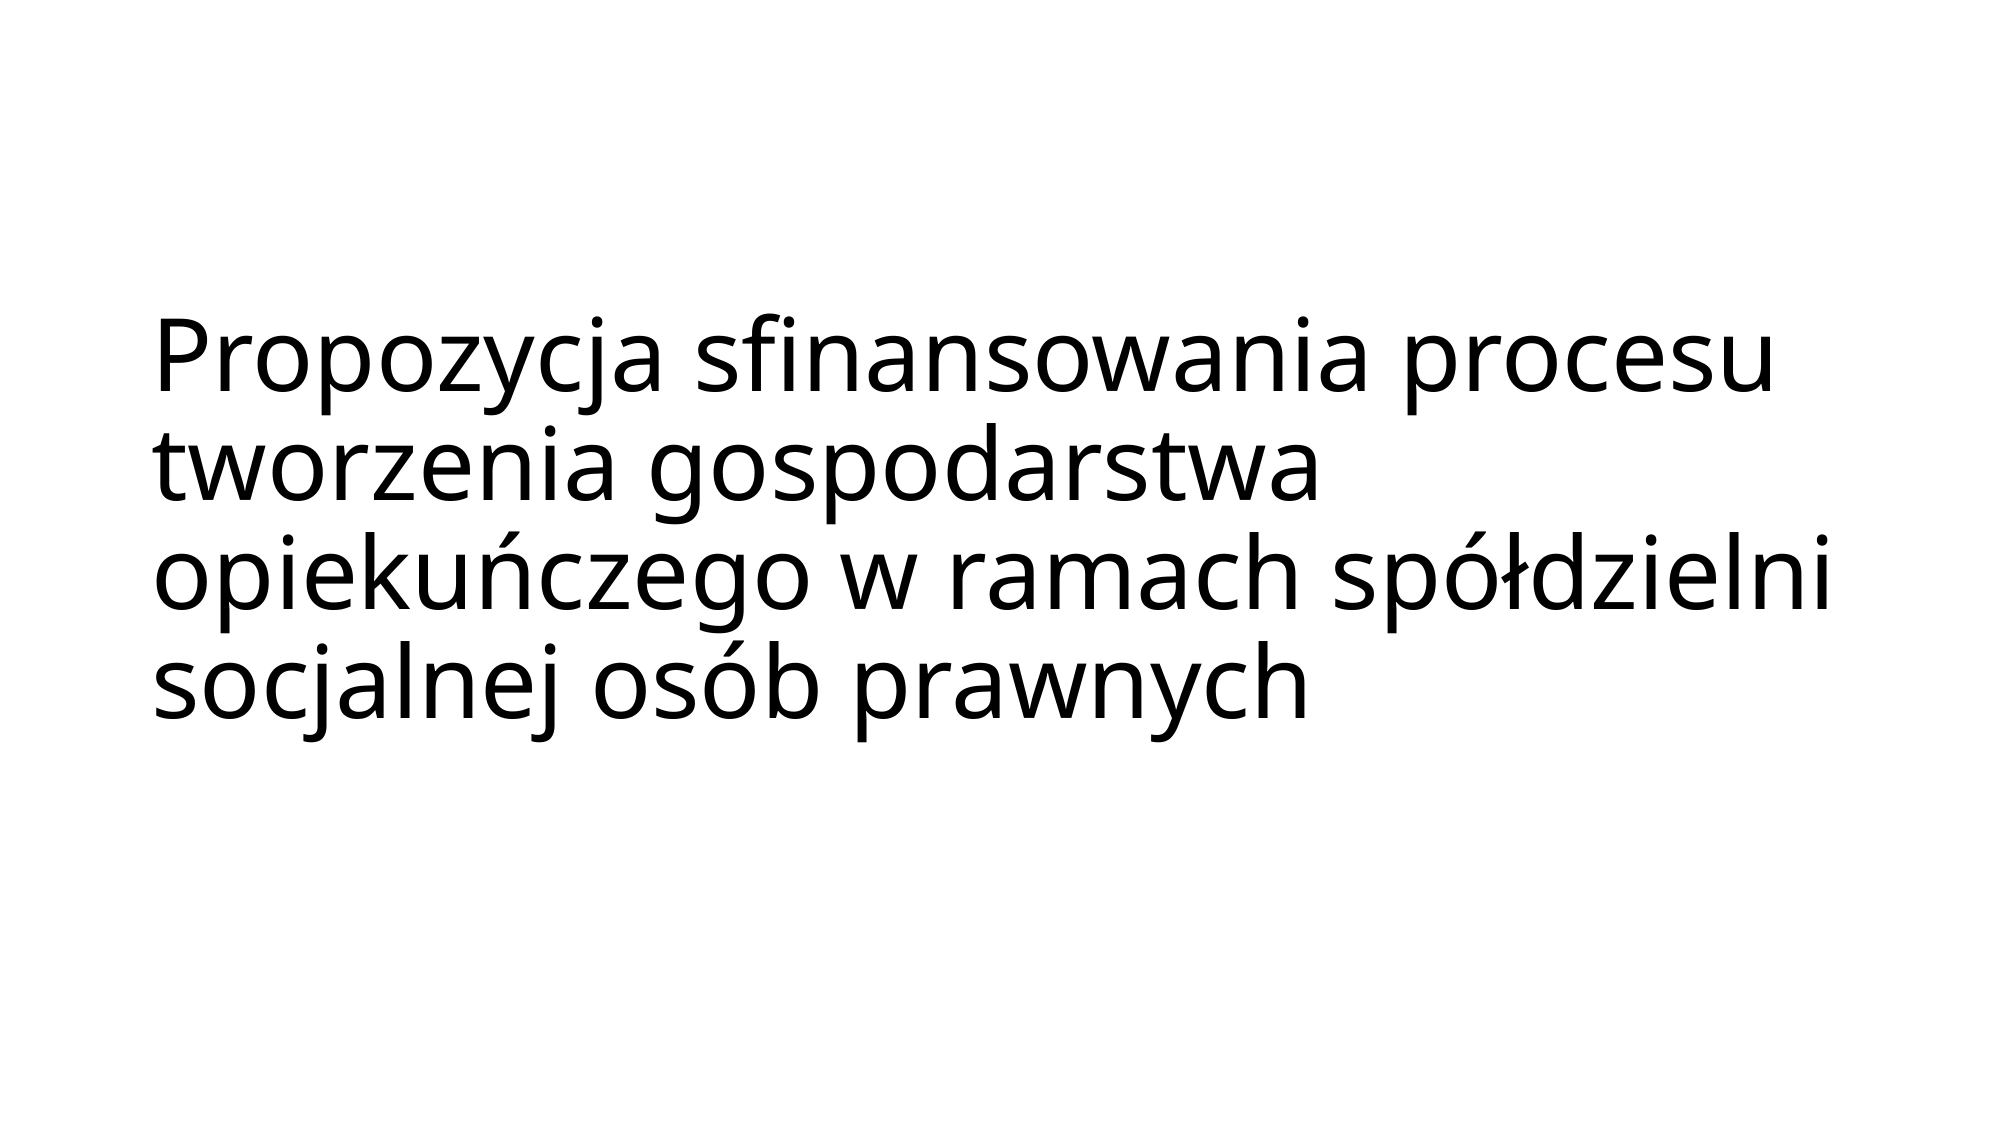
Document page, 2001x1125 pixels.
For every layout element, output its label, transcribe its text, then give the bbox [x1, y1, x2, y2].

title Propozycja sfinansowania procesu tworzenia gospodarstwa opiekuńczego w ramach spółdzielni socjalnej osób prawnych [136, 280, 1862, 749]
